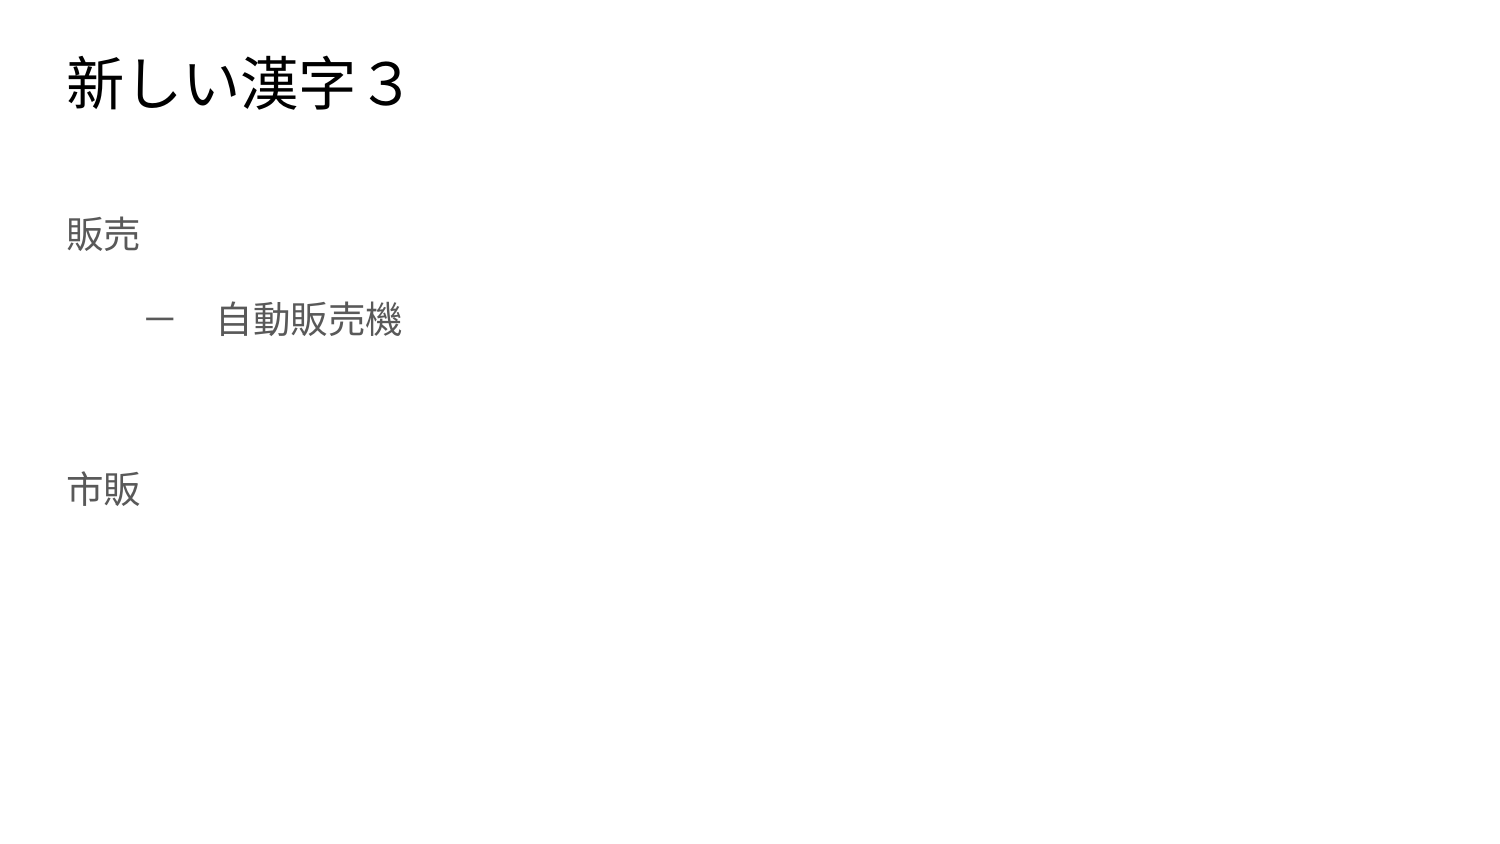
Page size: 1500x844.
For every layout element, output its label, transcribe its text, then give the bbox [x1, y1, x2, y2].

list 販売 － 自動販売機 市販 [51, 189, 1449, 750]
title 新しい漢字３ [51, 32, 1449, 127]
